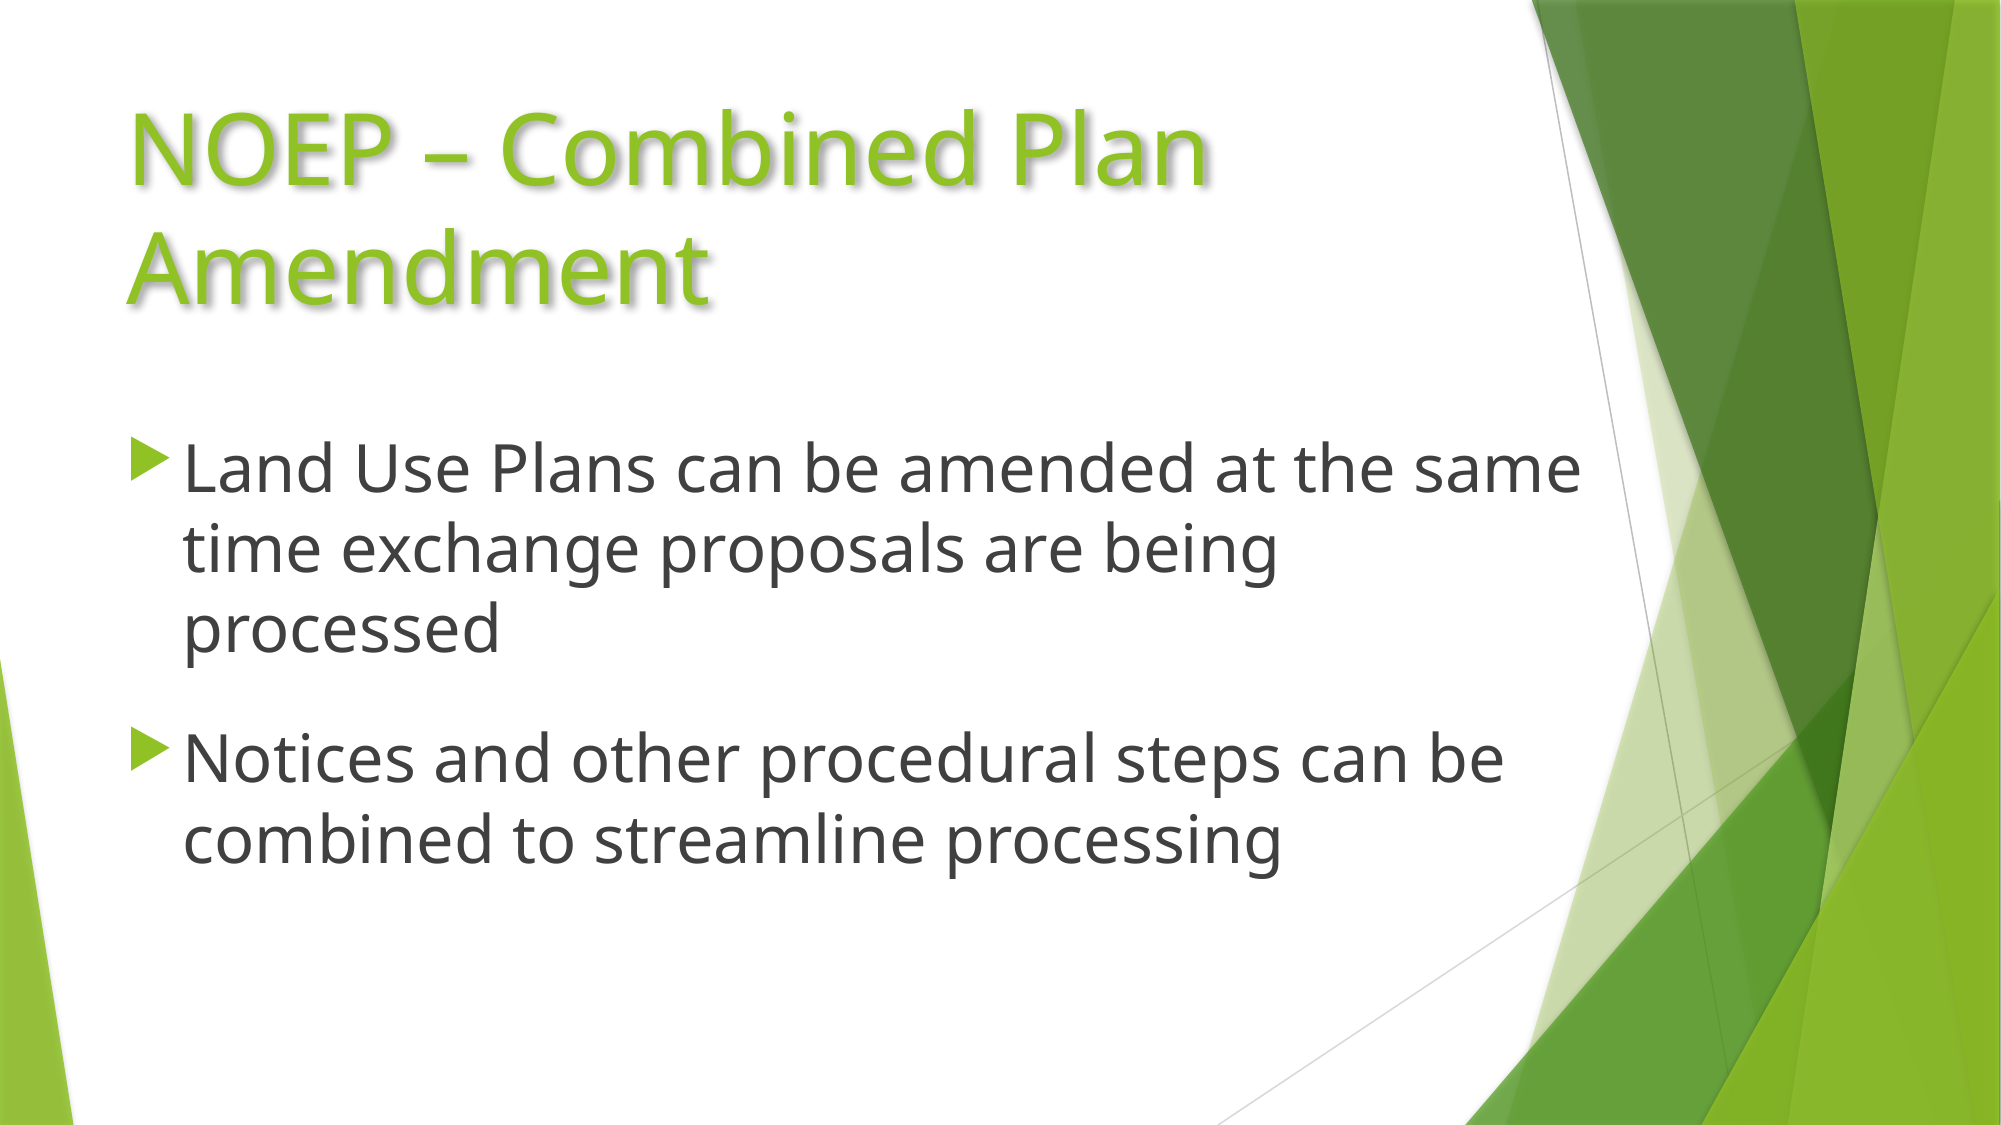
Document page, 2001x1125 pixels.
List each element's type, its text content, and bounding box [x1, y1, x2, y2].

title NOEP – Combined Plan Amendment [111, 77, 1655, 380]
list Land Use Plans can be amended at the same time exchange proposals are being processed Notices and other procedural steps can be combined to streamline processing [111, 418, 1634, 1027]
